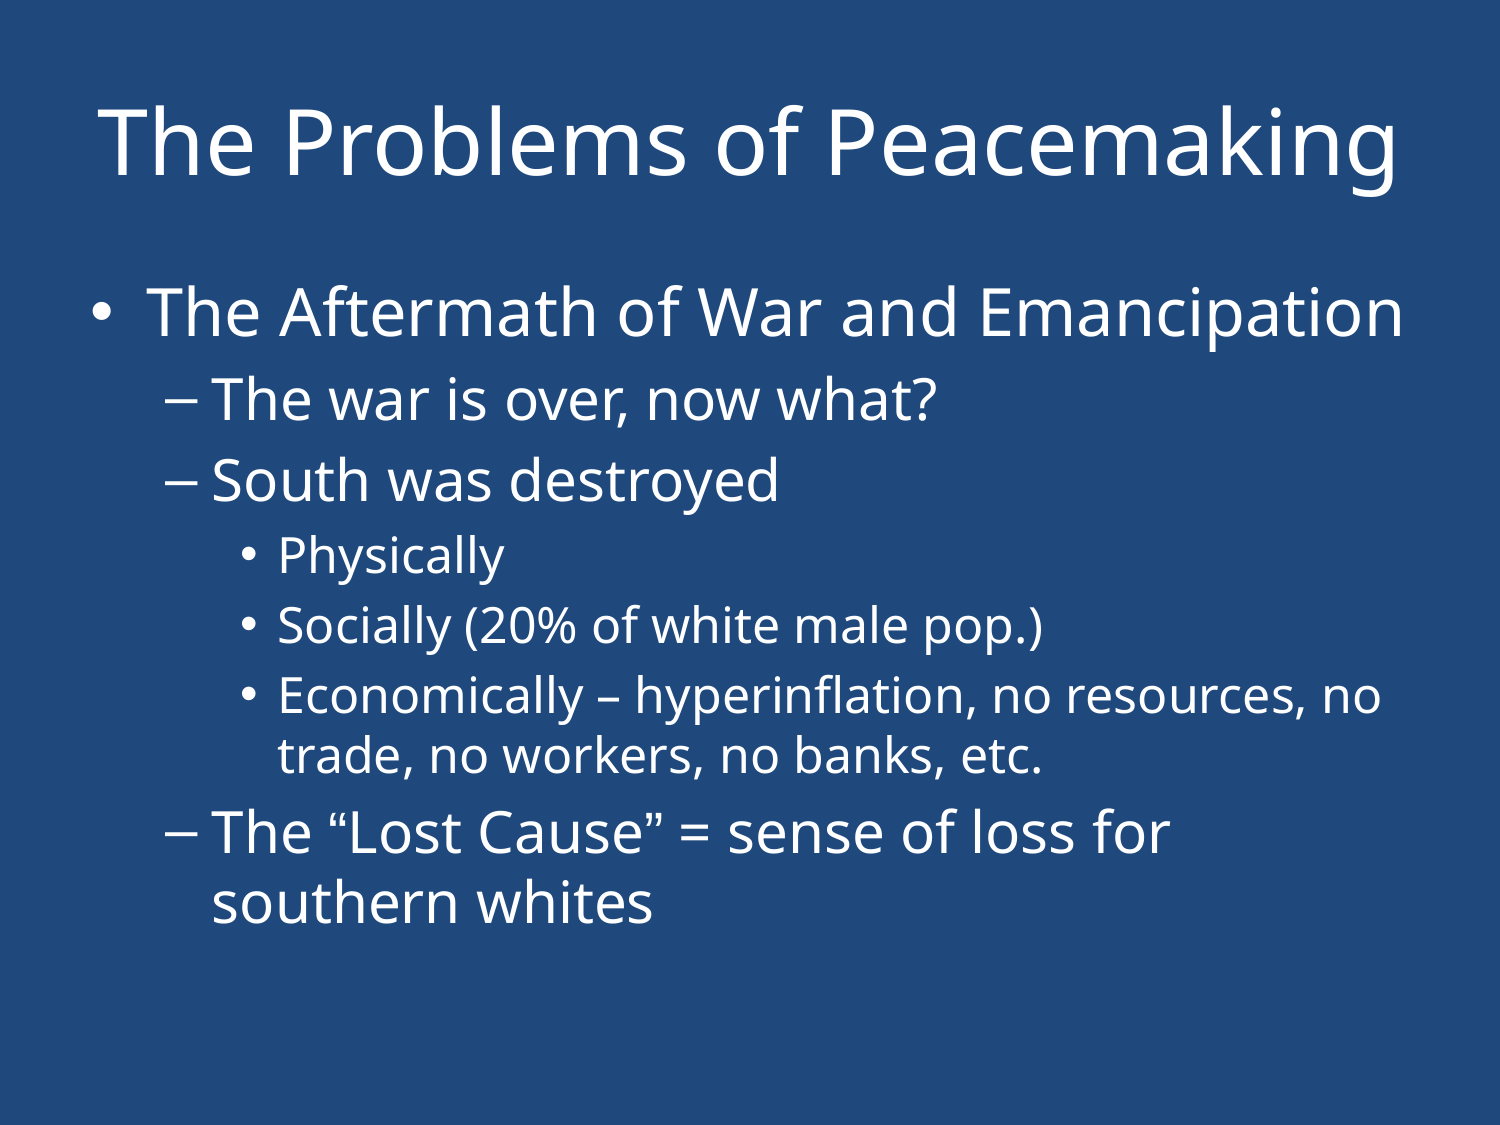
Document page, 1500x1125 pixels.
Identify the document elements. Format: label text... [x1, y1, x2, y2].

list The Aftermath of War and Emancipation The war is over, now what? South was destroyed Physically Socially (20% of white male pop.) Economically – hyperinflation, no resources, no trade, no workers, no banks, etc. The “Lost Cause” = sense of loss for southern whites [75, 262, 1425, 1005]
title The Problems of Peacemaking [75, 45, 1425, 233]
